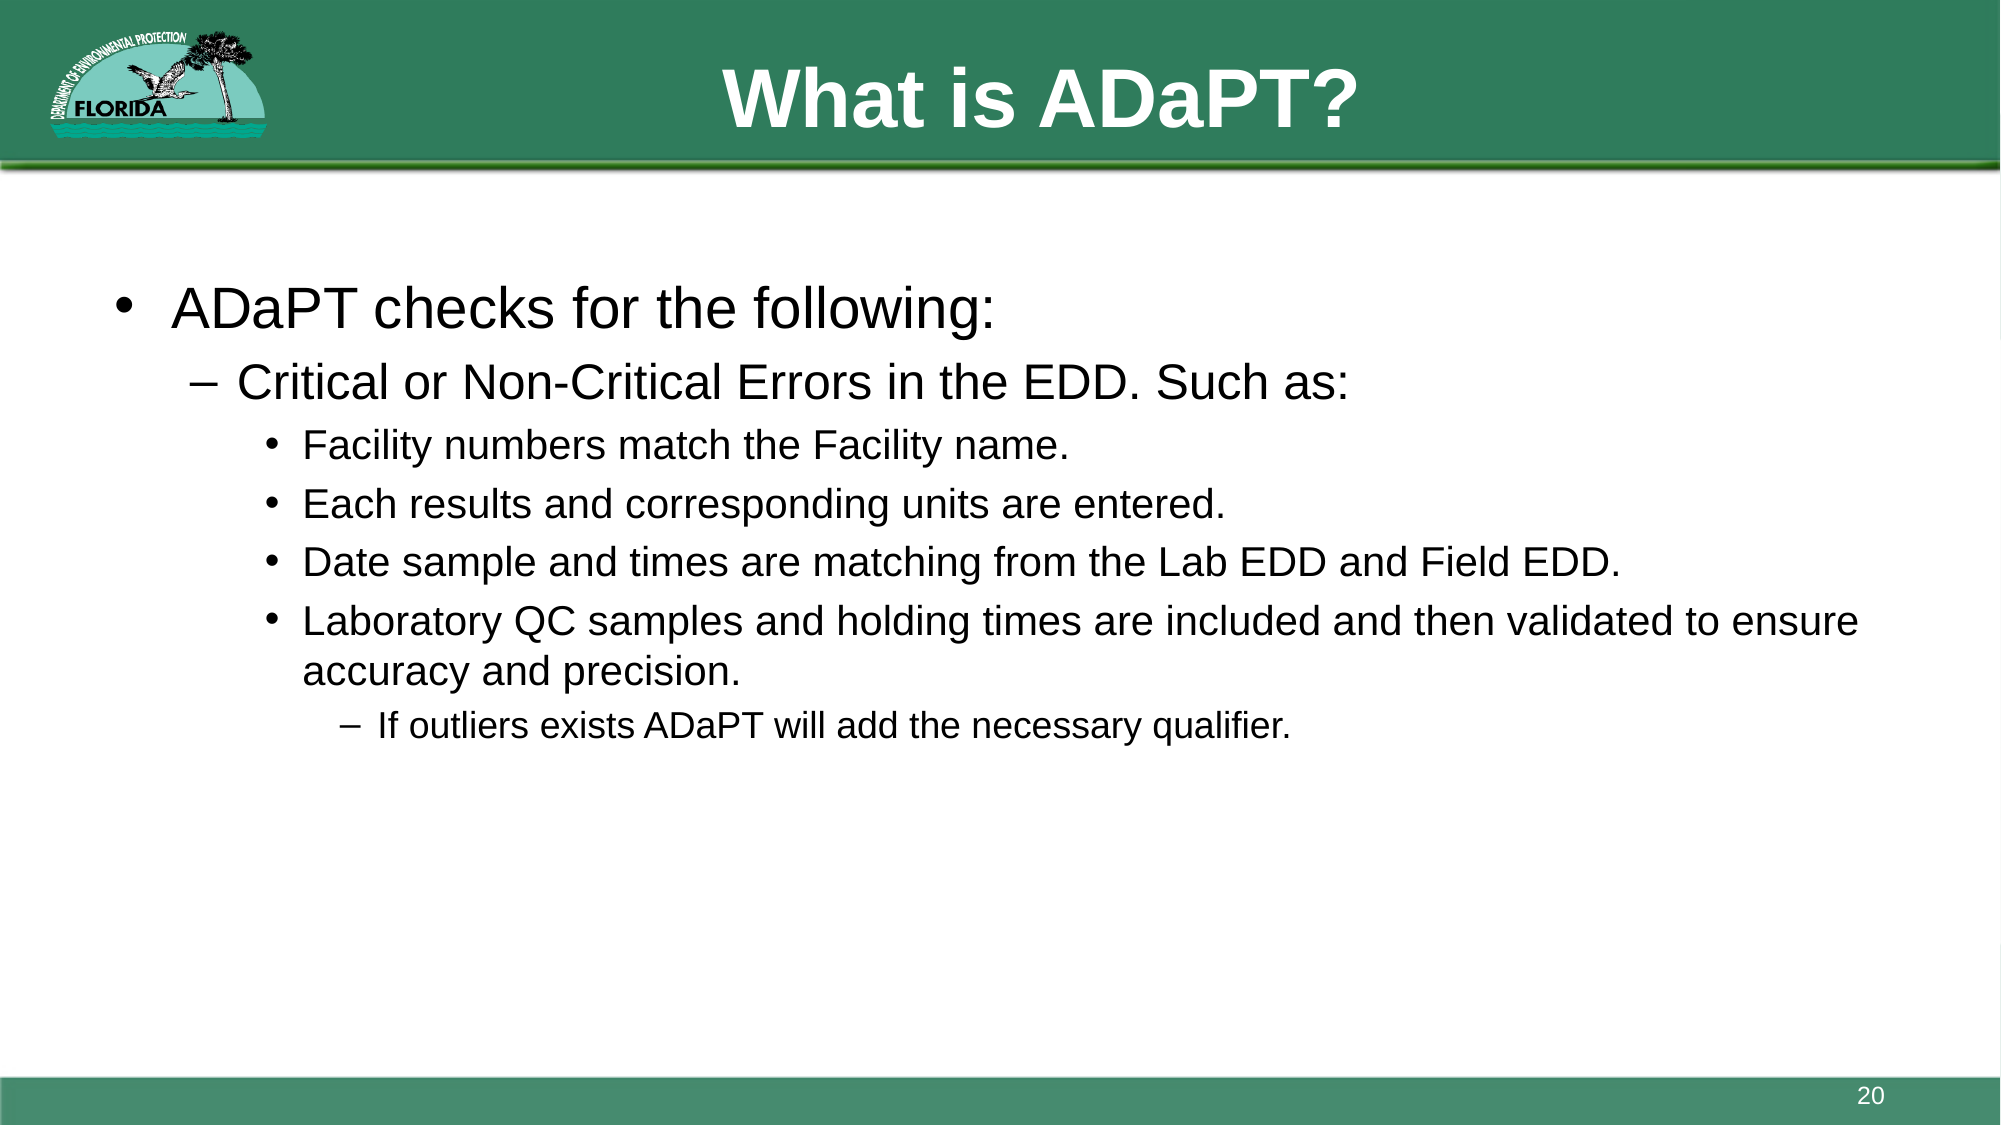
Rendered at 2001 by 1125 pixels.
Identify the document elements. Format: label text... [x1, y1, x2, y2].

list ADaPT checks for the following: Critical or Non-Critical Errors in the EDD. Such as: Facility numbers match the Facility name. Each results and corresponding units are entered. Date sample and times are matching from the Lab EDD and Field EDD. Laboratory QC samples and holding times are included and then validated to ensure accuracy and precision. If outliers exists ADaPT will add the necessary qualifier. [99, 262, 1900, 1005]
slide_number 20 [1433, 1065, 1900, 1125]
title What is ADaPT? [183, 0, 1900, 188]
picture [0, 0, 2001, 1125]
